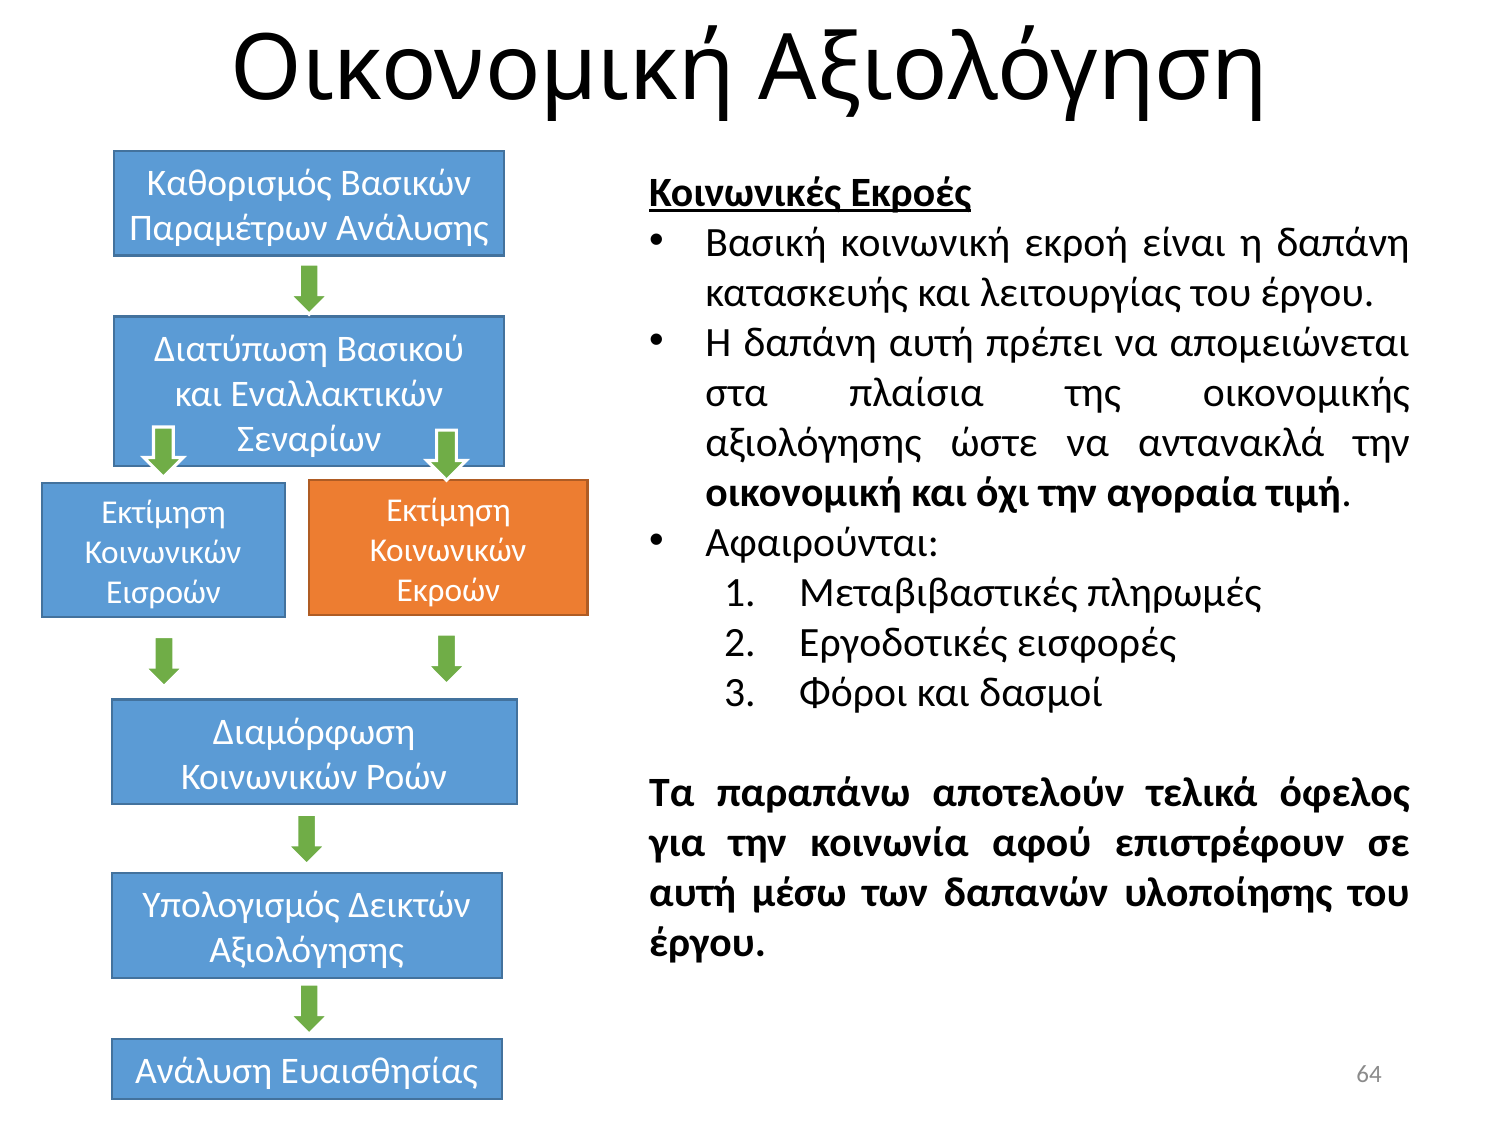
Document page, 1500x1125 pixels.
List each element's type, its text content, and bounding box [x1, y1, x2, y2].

slide_number 64 [1059, 1042, 1397, 1103]
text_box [41, 150, 588, 1100]
title Οικονομική Αξιολόγηση [0, 0, 1500, 141]
text_box Κοινωνικές Εκροές Βασική κοινωνική εκροή είναι η δαπάνη κατασκευής και λειτουργίας του έργου. Η δαπάνη αυτή πρέπει να απομειώνεται στα πλαίσια της οικονομικής αξιολόγησης ώστε να αντανακλά την οικονομική και όχι την αγοραία τιμή. Αφαιρούνται: Μεταβιβαστικές πληρωμές Εργοδοτικές εισφορές Φόροι και δασμοί Τα παραπάνω αποτελούν τελικά όφελος για την κοινωνία αφού επιστρέφουν σε αυτή μέσω των δαπανών υλοποίησης του έργου. [634, 157, 1425, 973]
